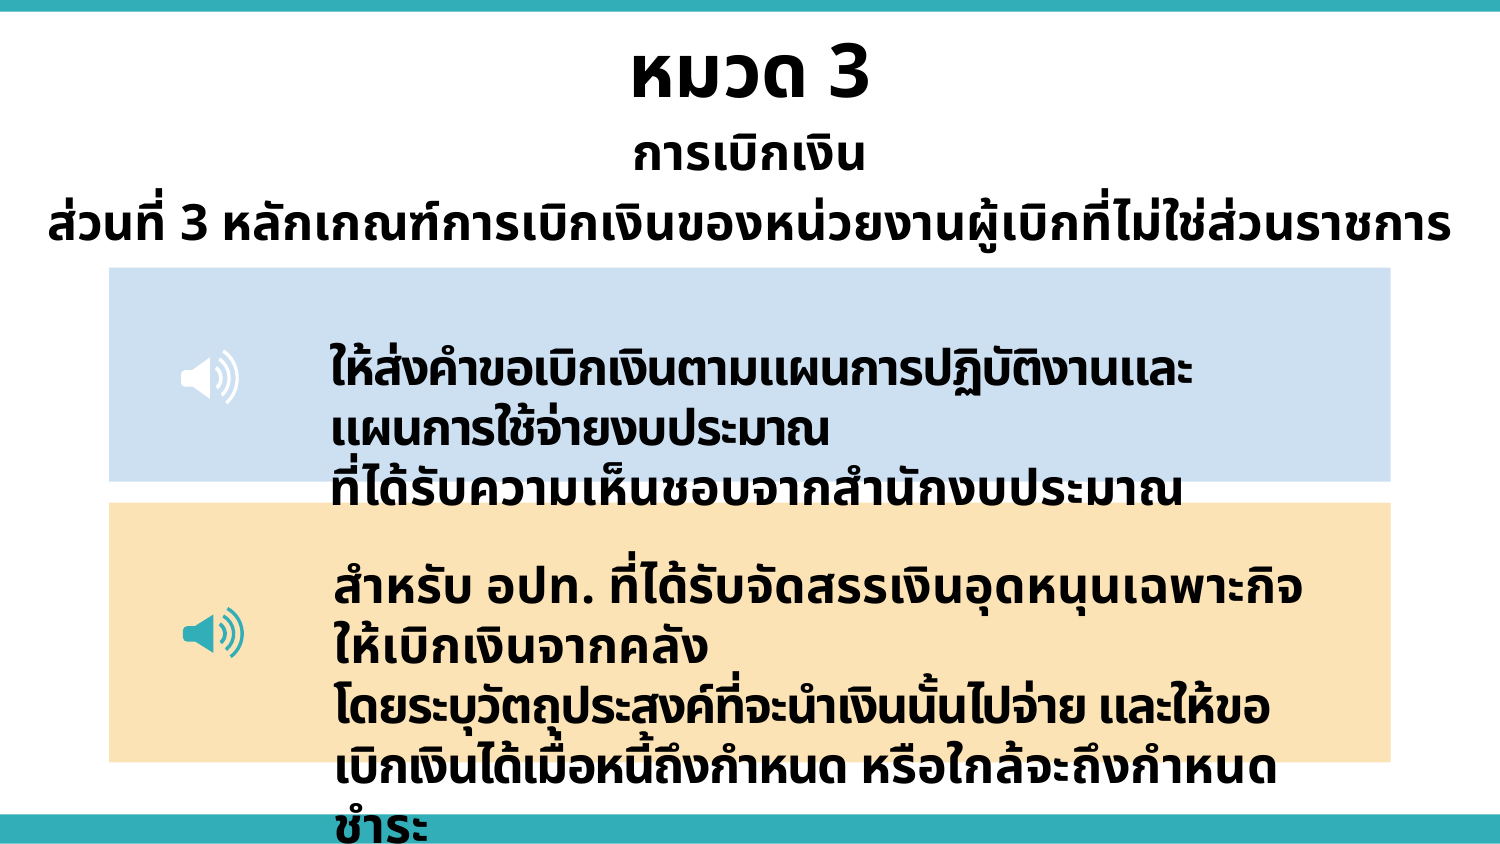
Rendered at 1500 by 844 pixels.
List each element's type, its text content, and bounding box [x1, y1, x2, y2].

text_box [222, 614, 236, 651]
text_box [181, 357, 210, 399]
text_box [214, 365, 223, 390]
text_box การเบิกเงิน ส่วนที่ 3 หลักเกณฑ์การเบิกเงินของหน่วยงานผู้เบิกที่ไม่ใช่ส่วนราชการ [0, 138, 1500, 233]
text_box [218, 622, 227, 645]
text_box [109, 267, 1391, 482]
text_box หมวด 3 [0, 20, 1500, 115]
text_box [222, 349, 239, 405]
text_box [312, 292, 1294, 463]
text_box [218, 357, 231, 397]
text_box [226, 607, 244, 659]
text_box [316, 510, 1357, 742]
text_box [182, 614, 214, 653]
text_box [109, 502, 1391, 763]
